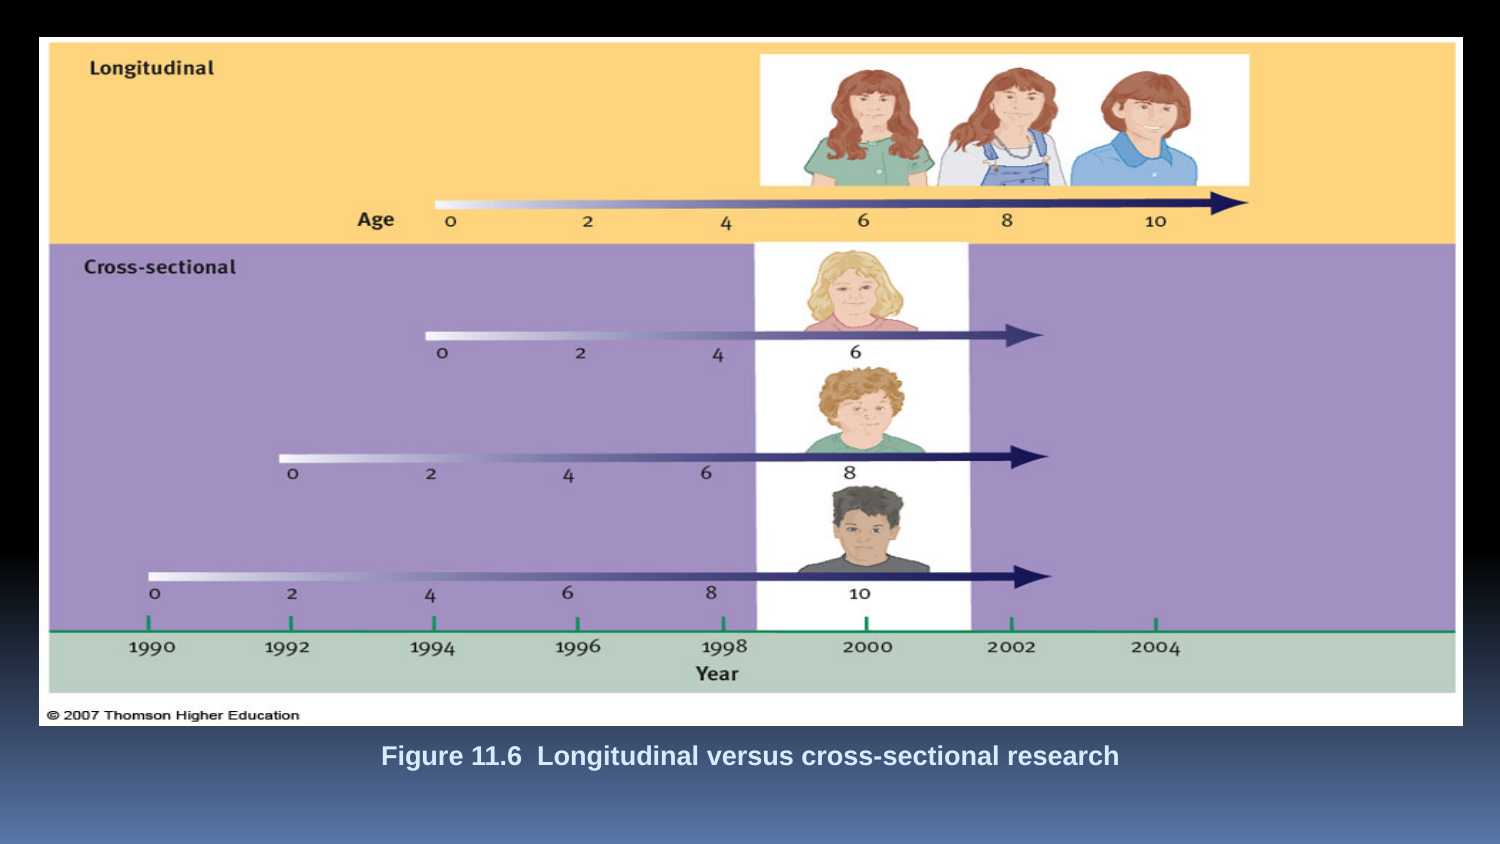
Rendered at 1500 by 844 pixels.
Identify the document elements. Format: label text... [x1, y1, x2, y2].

picture [39, 37, 1463, 727]
text_box Figure 11.6 Longitudinal versus cross-sectional research [0, 731, 1500, 779]
